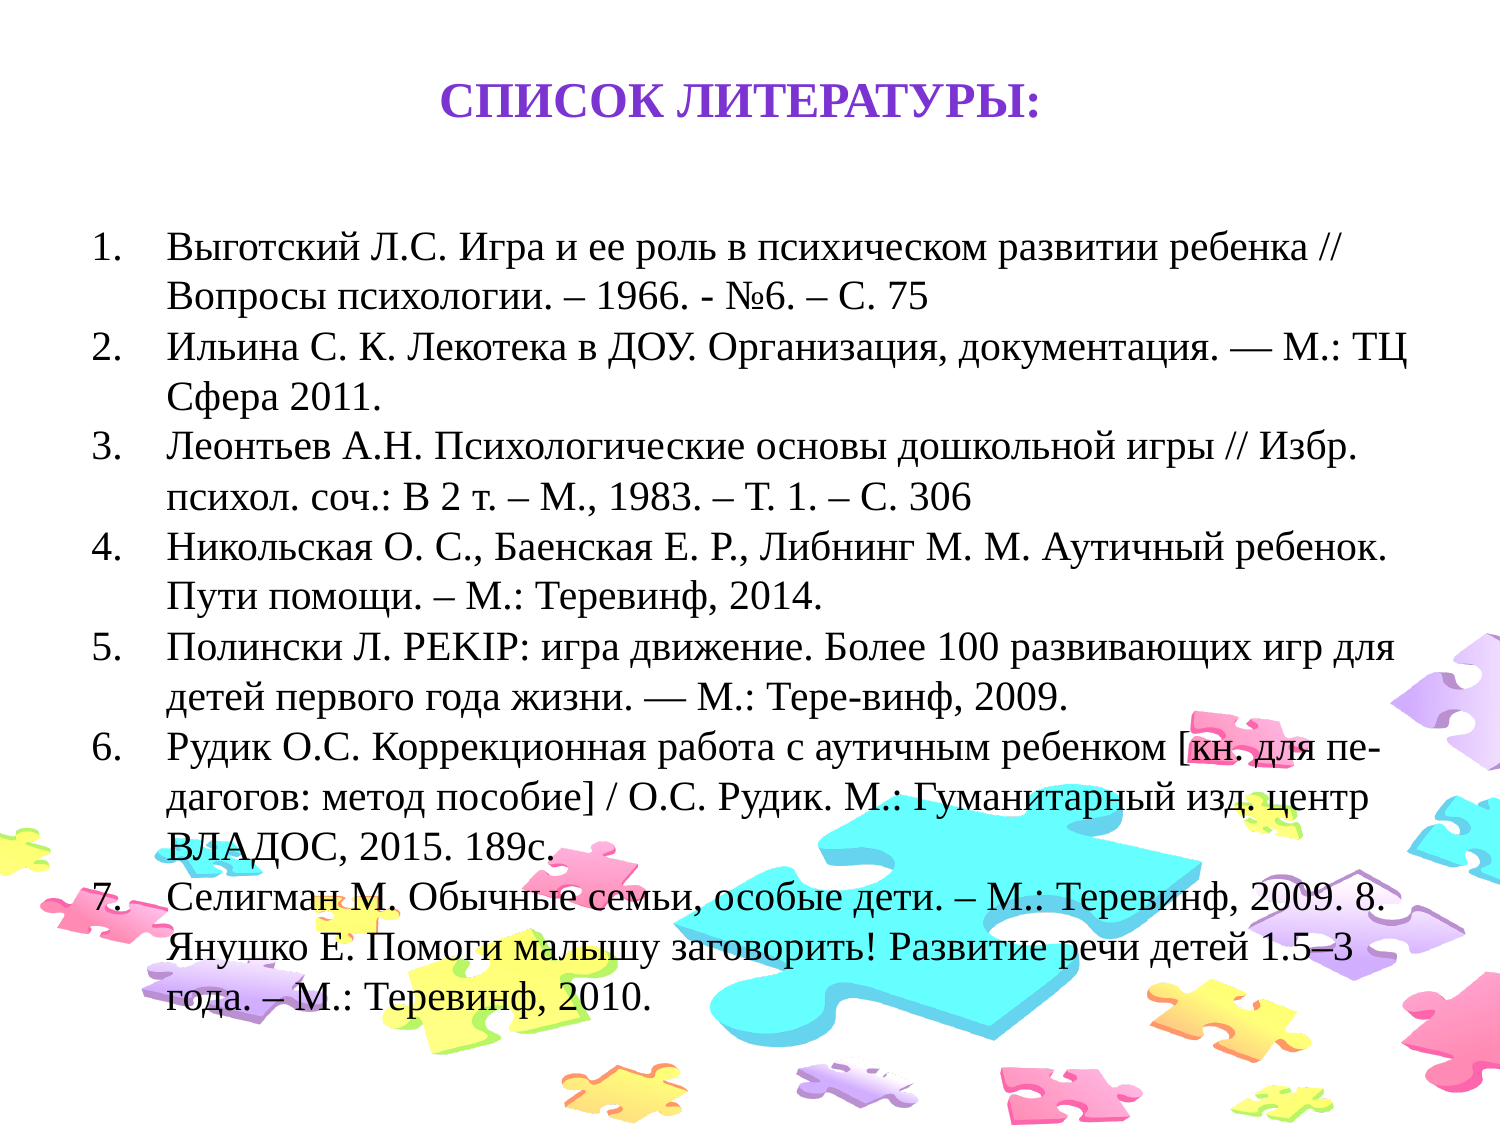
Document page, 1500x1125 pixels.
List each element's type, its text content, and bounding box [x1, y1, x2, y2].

text_box Список литературы: [371, 0, 1122, 135]
text_box Выготский Л.С. Игра и ее роль в психическом развитии ребенка // Вопросы психологии. – 1966. - №6. – С. 75 Ильина С. К. Лекотека в ДОУ. Организация, документация. — М.: ТЦ Сфера 2011. Леонтьев А.Н. Психологические основы дошкольной игры // Избр. психол. соч.: В 2 т. – М., 1983. – Т. 1. – С. 306 Никольская О. С., Баенская Е. Р., Либнинг М. М. Аутичный ребенок. Пути помощи. – М.: Теревинф, 2014. Полински Л. PEKIP: игра движение. Более 100 развивающих игр для детей первого года жизни. — М.: Тере-винф, 2009. Рудик О.С. Коррекционная работа с аутичным ребенком [кн. для пе- дагогов: метод пособие] / О.С. Рудик. М.: Гуманитарный изд. центр ВЛАДОС, 2015. 189с. Селигман М. Обычные семьи, особые дети. – М.: Теревинф, 2009. 8. Янушко Е. Помоги малышу заговорить! Развитие речи детей 1.5–3 года. – М.: Теревинф, 2010. [76, 160, 1447, 631]
picture [0, 633, 1500, 1125]
